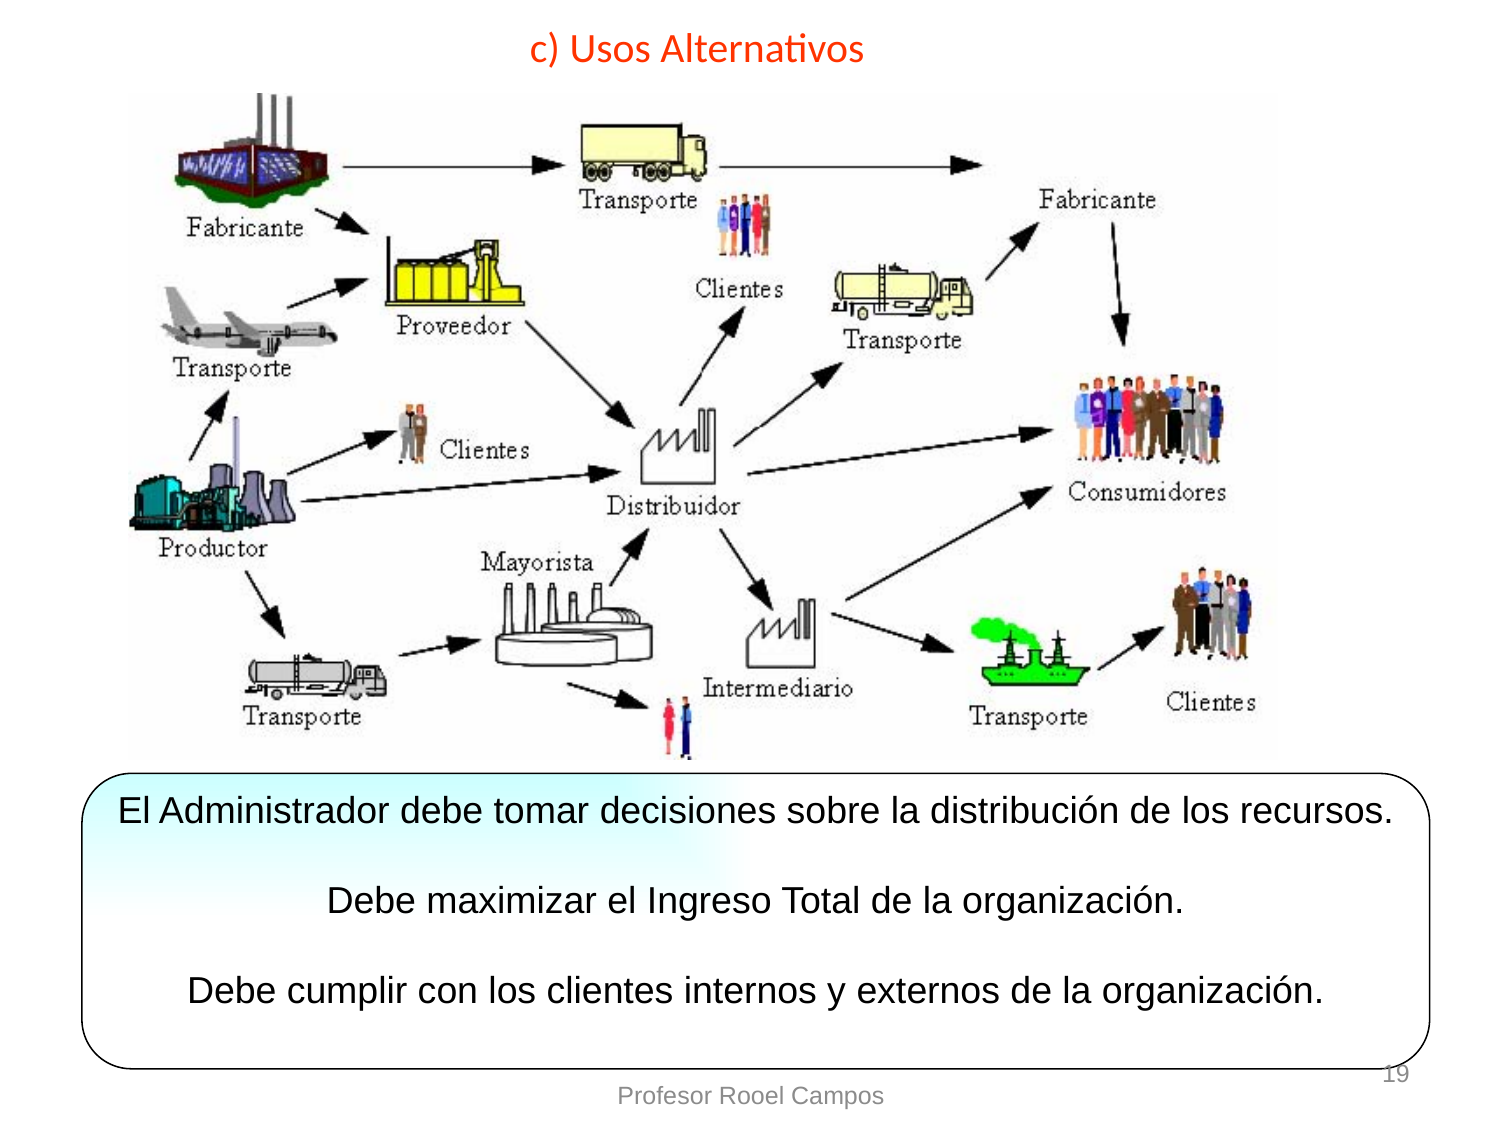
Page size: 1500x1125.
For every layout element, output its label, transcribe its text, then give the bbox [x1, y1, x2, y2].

slide_number 19 [1074, 1042, 1425, 1103]
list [128, 93, 1278, 760]
title c) Usos Alternativos [81, 0, 1313, 93]
footer Profesor Rooel Campos [513, 1065, 989, 1125]
text_box El Administrador debe tomar decisiones sobre la distribución de los recursos. Debe maximizar el Ingreso Total de la organización. Debe cumplir con los clientes internos y externos de la organización. [81, 773, 1430, 1069]
